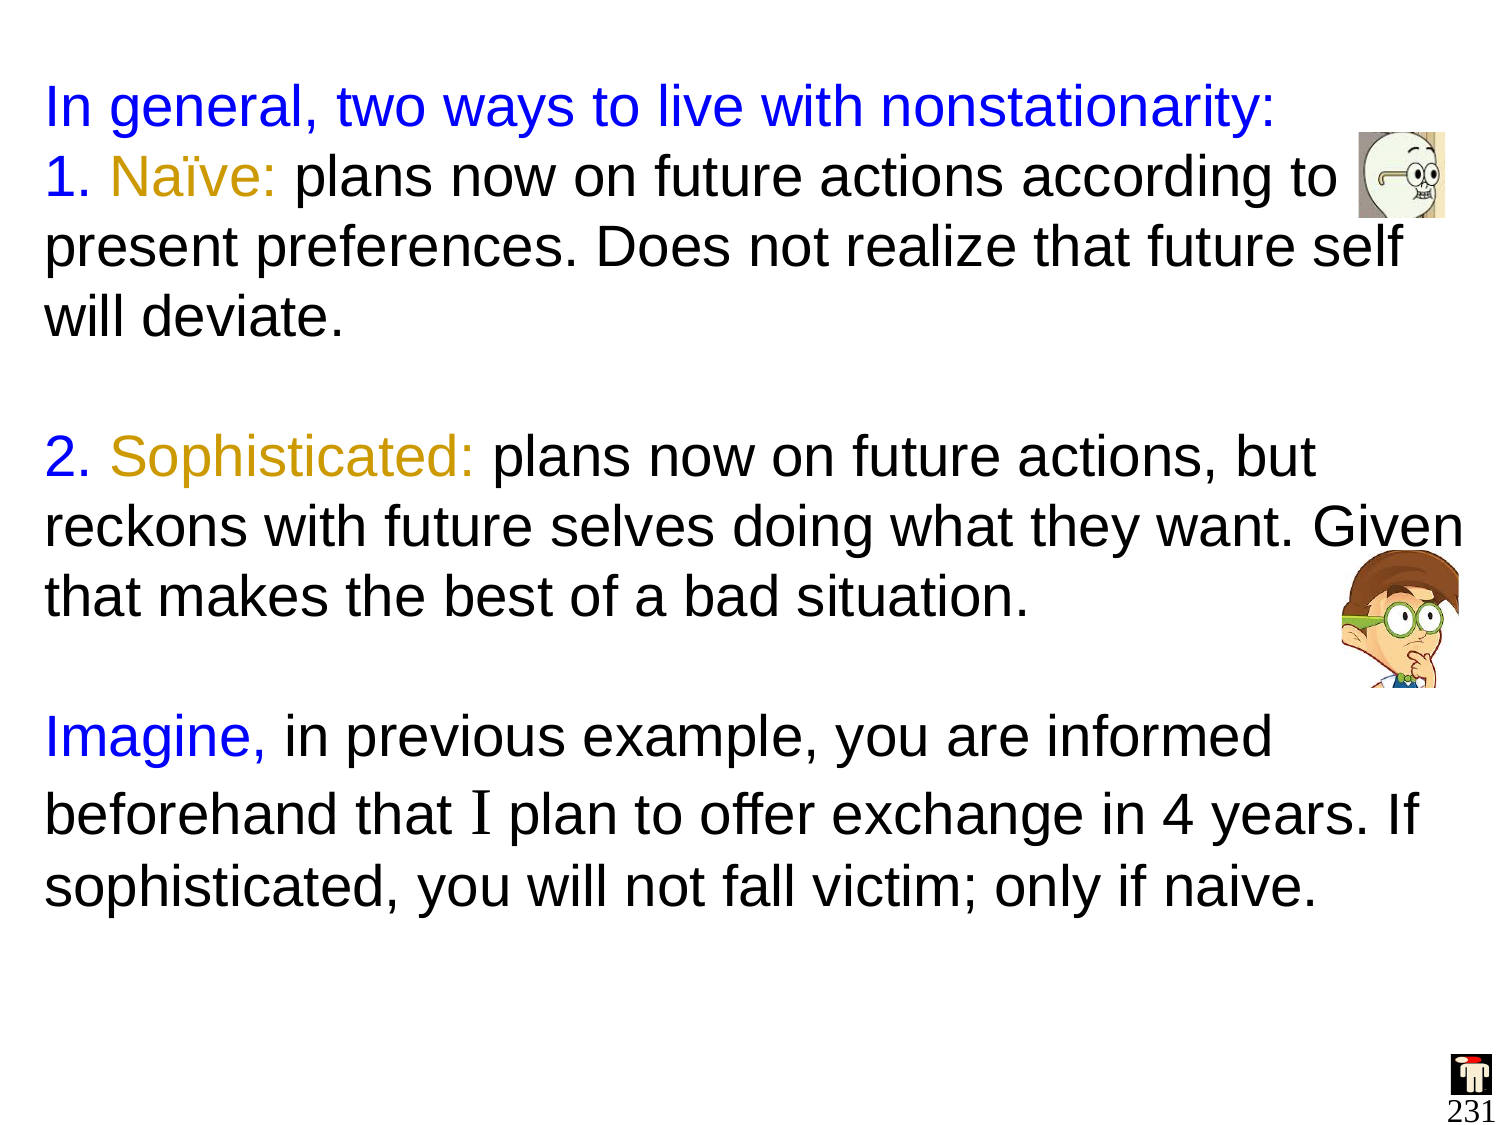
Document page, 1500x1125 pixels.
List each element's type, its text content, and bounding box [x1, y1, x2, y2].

picture [1341, 550, 1459, 688]
picture [1450, 1053, 1493, 1095]
picture [1358, 132, 1446, 219]
text_box 231 [1432, 1081, 1500, 1125]
text_box In general, two ways to live with nonstationarity: 1. Naïve: plans now on future actions according to present preferences. Does not realize that future self will deviate. 2. Sophisticated: plans now on future actions, but reckons with future selves doing what they want. Given that makes the best of a bad situation. Imagine, in previous example, you are informed beforehand that I plan to offer exchange in 4 years. If sophisticated, you will not fall victim; only if naive. [29, 60, 1500, 925]
